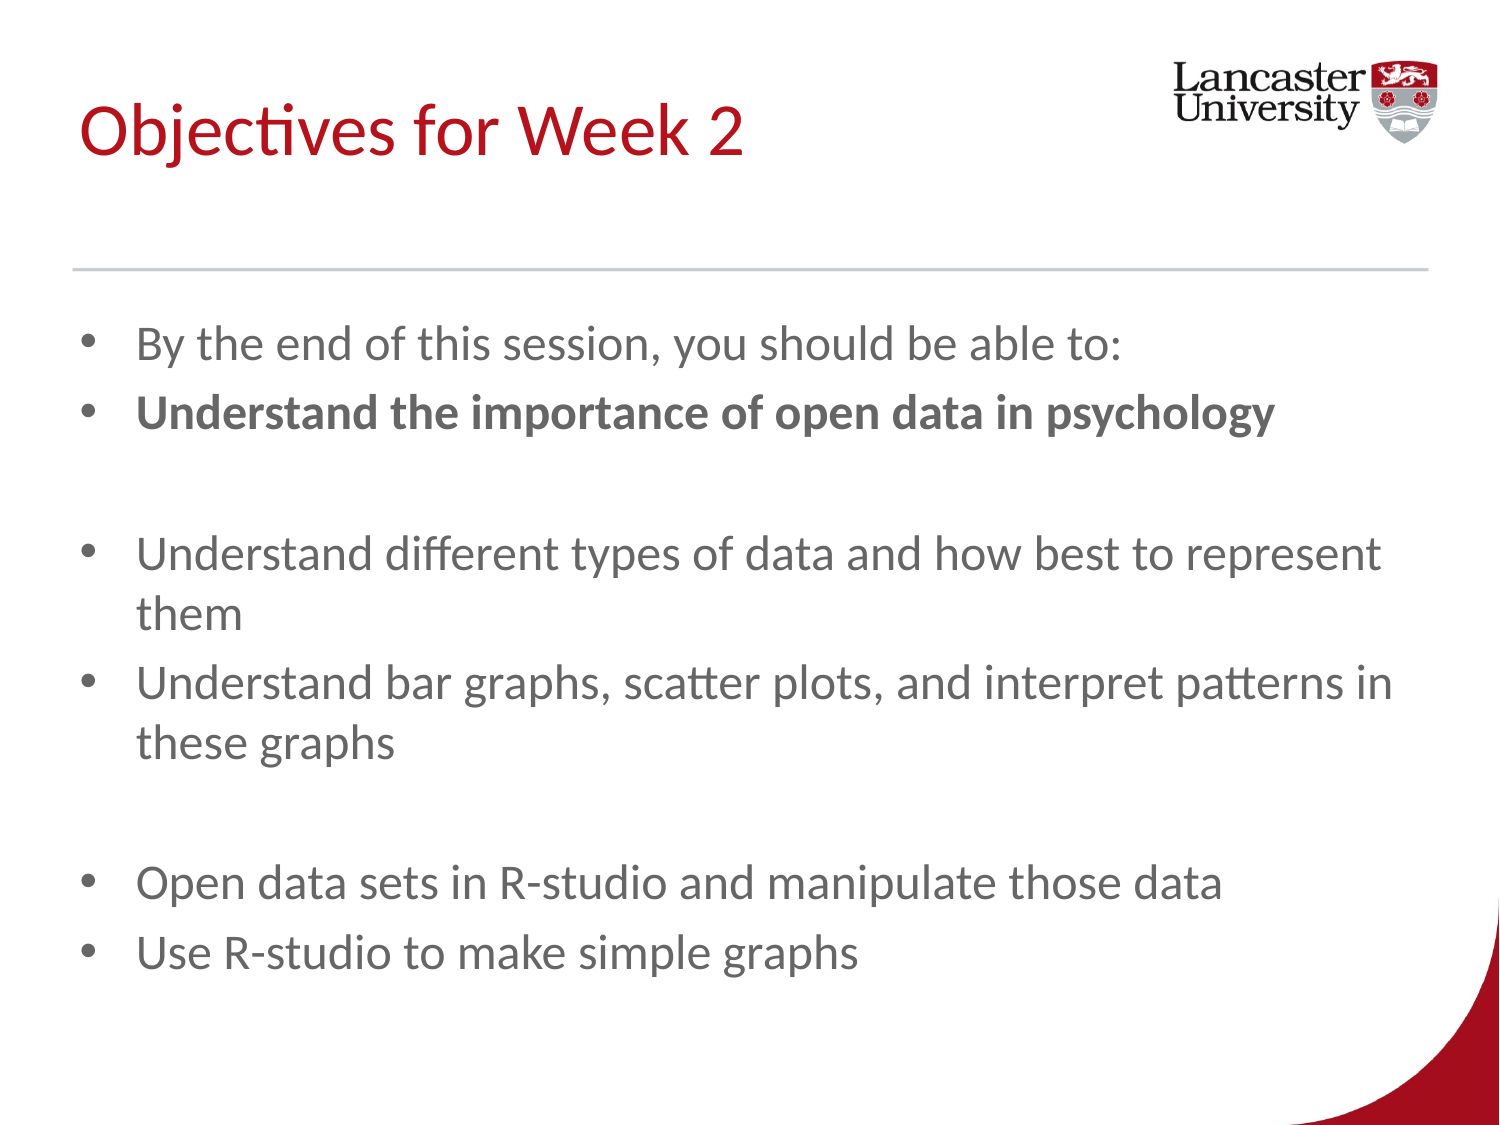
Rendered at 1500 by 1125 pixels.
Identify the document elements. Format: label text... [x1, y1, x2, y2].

picture [0, 0, 1499, 1125]
list By the end of this session, you should be able to: Understand the importance of open data in psychology Understand different types of data and how best to represent them Understand bar graphs, scatter plots, and interpret patterns in these graphs Open data sets in R-studio and manipulate those data Use R-studio to make simple graphs [64, 302, 1447, 1083]
title Objectives for Week 2 [64, 90, 1176, 279]
